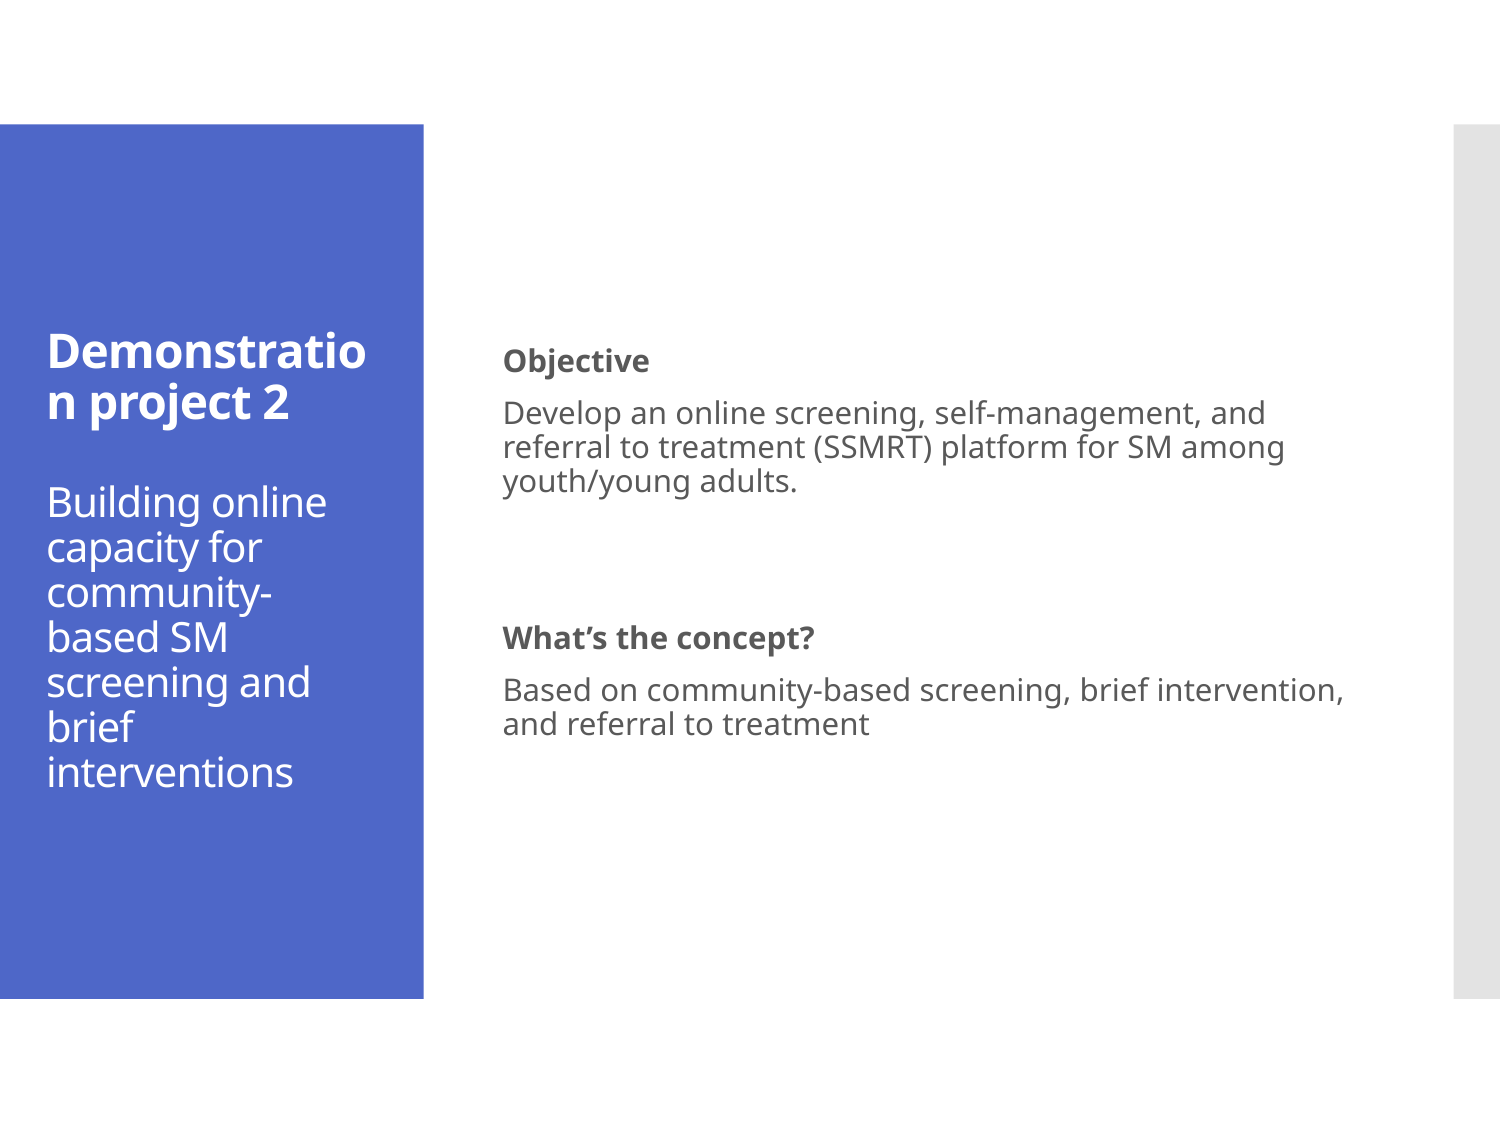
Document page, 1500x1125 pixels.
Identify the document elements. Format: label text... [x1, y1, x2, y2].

list Objective Develop an online screening, self-management, and referral to treatment (SSMRT) platform for SM among youth/young adults. What’s the concept? Based on community-based screening, brief intervention, and referral to treatment [487, 149, 1388, 991]
title Demonstration project 2 Building online capacity for community-based SM screening and brief interventions [31, 184, 394, 939]
